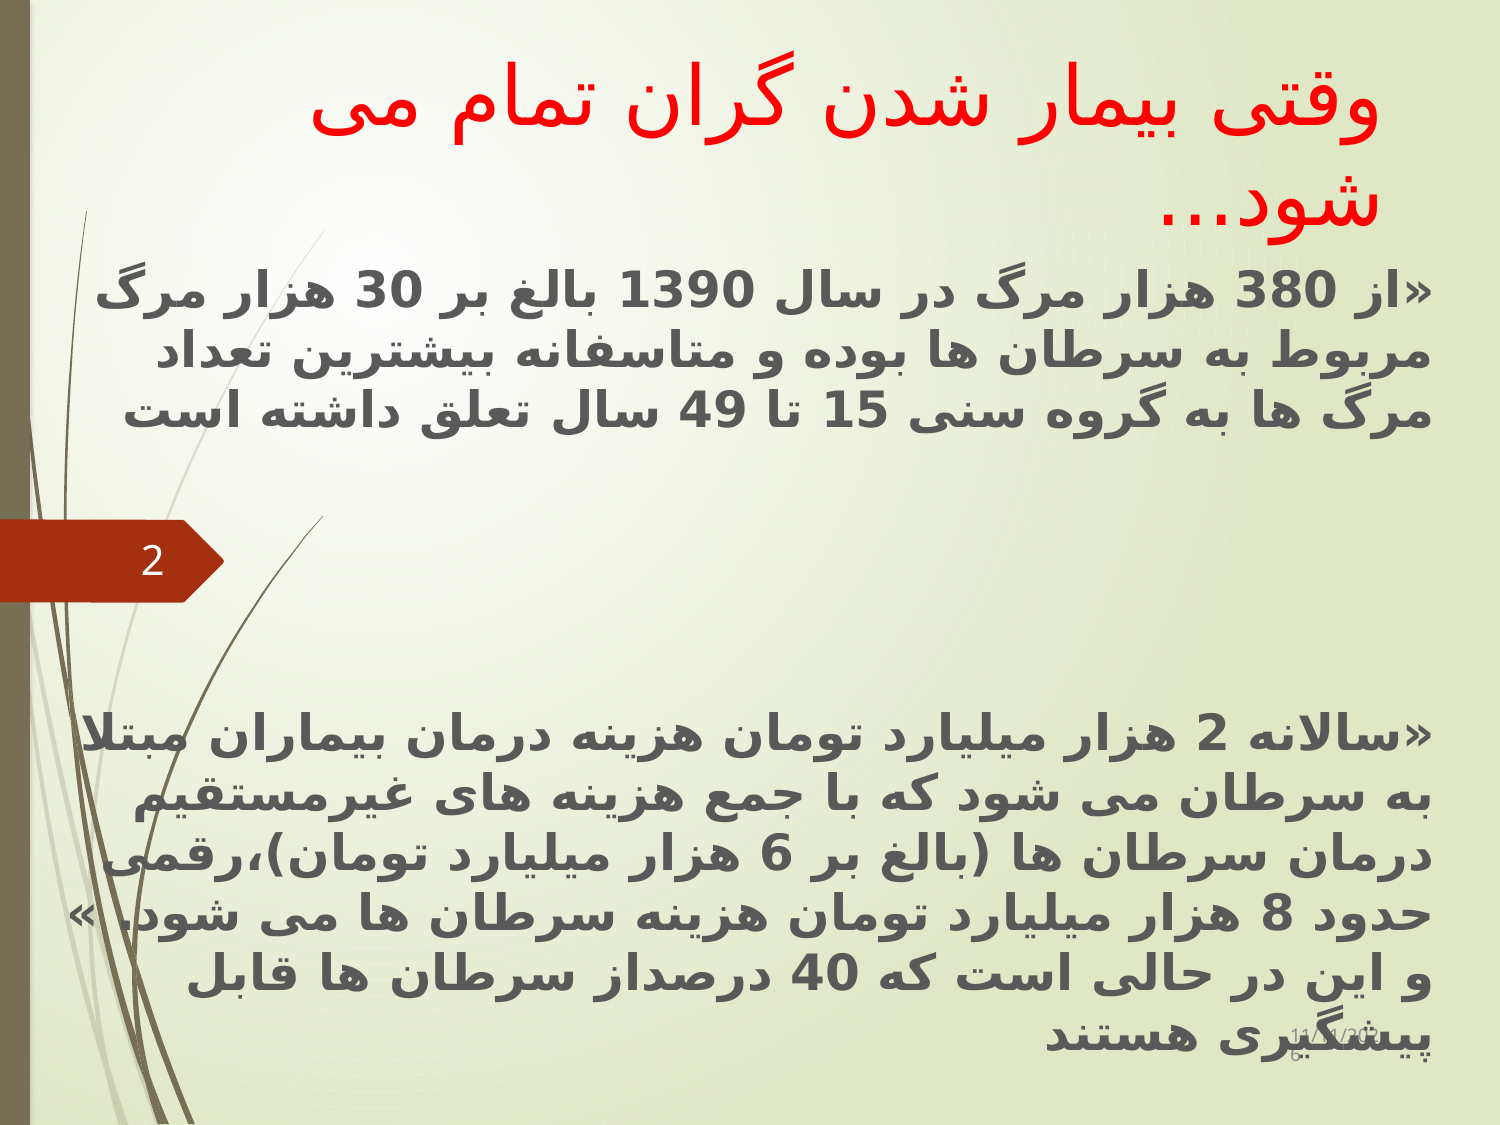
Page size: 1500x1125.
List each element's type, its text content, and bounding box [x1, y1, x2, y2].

list «از 380 هزار مرگ در سال 1390 بالغ بر 30 هزار مرگ مربوط به سرطان ها بوده و متاسفانه بیشترین تعداد مرگ ها به گروه سنی 15 تا 49 سال تعلق داشته است «سالانه 2 هزار میلیارد تومان هزینه درمان بیماران مبتلا به سرطان می شود که با جمع هزینه های غیرمستقیم درمان سرطان ها (بالغ بر 6 هزار میلیارد تومان)،رقمی حدود 8 هزار میلیارد تومان هزینه سرطان ها می شود. » و این در حالی است که 40 درصداز سرطان ها قابل پیشگیری هستند [37, 249, 1450, 1051]
slide_number 2 [83, 532, 180, 593]
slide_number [1275, 1006, 1401, 1068]
title وقتی بیمار شدن گران تمام می شود... [125, 99, 1400, 249]
